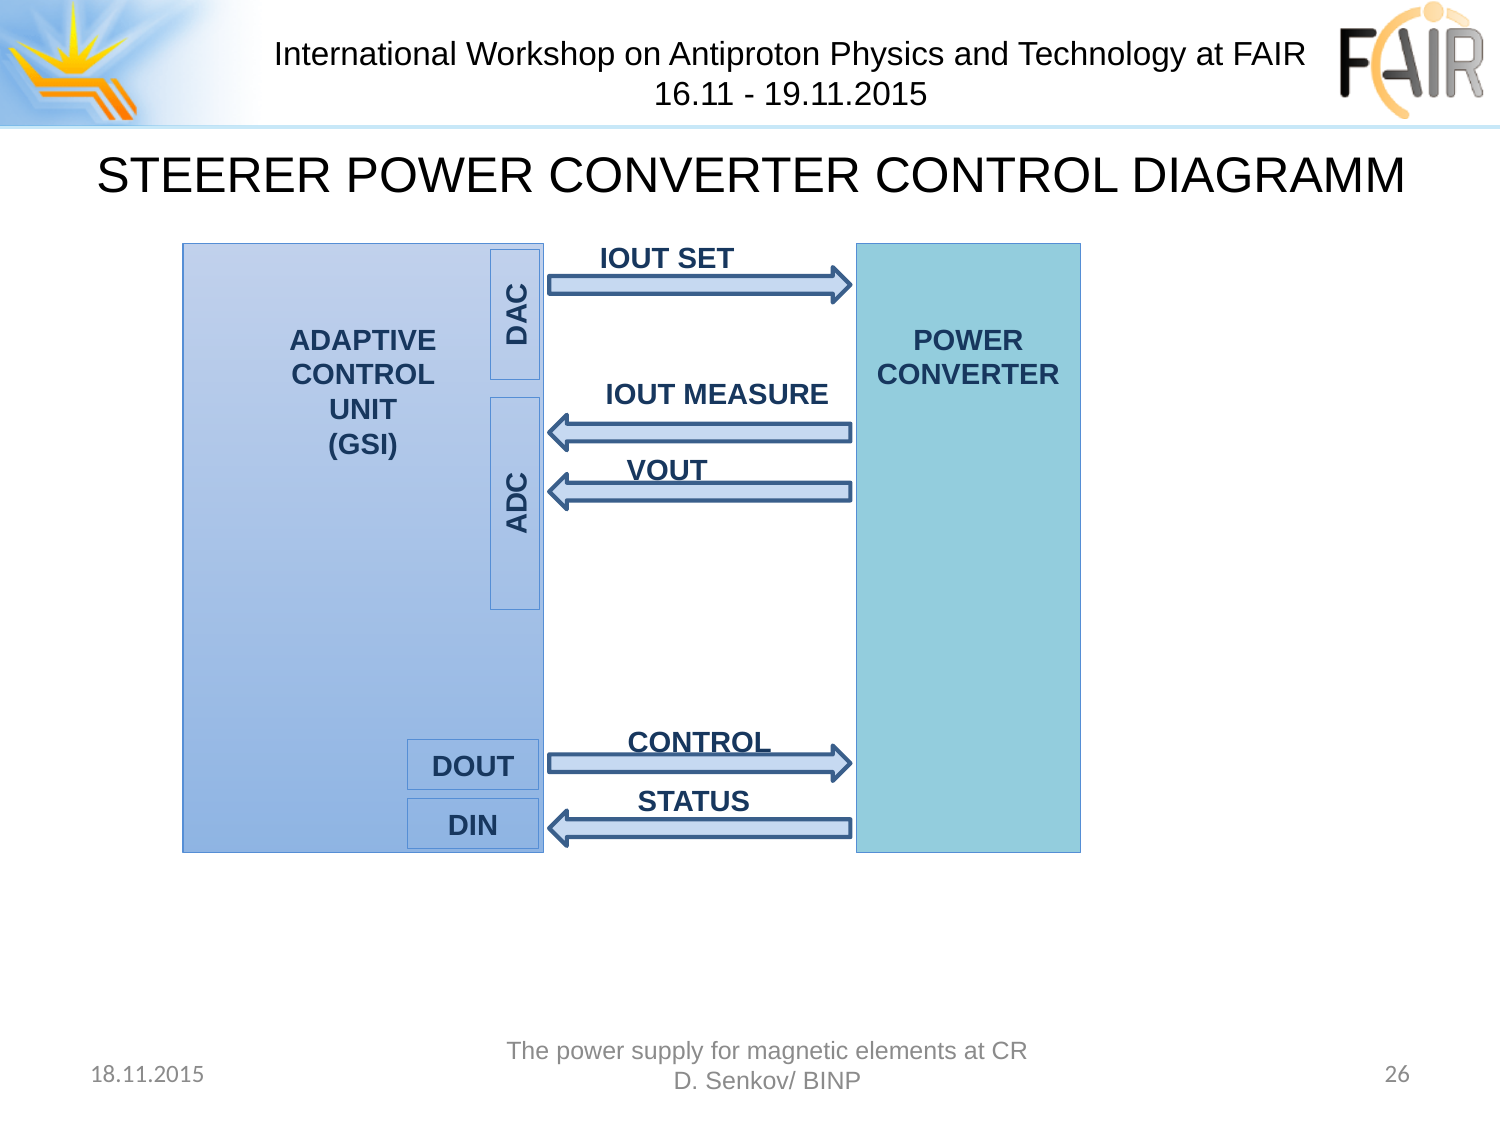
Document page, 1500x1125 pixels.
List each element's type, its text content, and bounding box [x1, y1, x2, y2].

text_box VOUT [563, 444, 771, 494]
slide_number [75, 1042, 425, 1103]
text_box [547, 474, 853, 512]
text_box DIN [407, 798, 539, 849]
text_box POWER CONVERTER [856, 243, 1081, 853]
picture [1334, 0, 1500, 124]
text_box ADC [490, 397, 540, 610]
text_box International Workshop on Antiproton Physics and Technology at FAIR 16.11 - 19.11.2015 [270, 24, 1324, 120]
text_box [547, 412, 853, 450]
text_box [547, 808, 853, 848]
text_box STEERER POWER CONVERTER CONTROL DIAGRAMM [76, 136, 1427, 220]
text_box DOUT [407, 739, 539, 790]
text_box IOUT MEASURE [525, 367, 910, 418]
text_box DAC [490, 249, 540, 380]
text_box [547, 743, 853, 783]
text_box ADAPTIVE CONTROL UNIT (GSI) [183, 243, 544, 853]
text_box [547, 265, 853, 305]
text_box STATUS [590, 775, 798, 825]
picture [0, 0, 266, 126]
footer The power supply for magnetic elements at CR D. Senkov/ BINP [407, 1035, 1128, 1095]
slide_number 26 [1074, 1042, 1425, 1103]
text_box CONTROL [596, 715, 804, 766]
text_box IOUT SET [563, 231, 771, 273]
